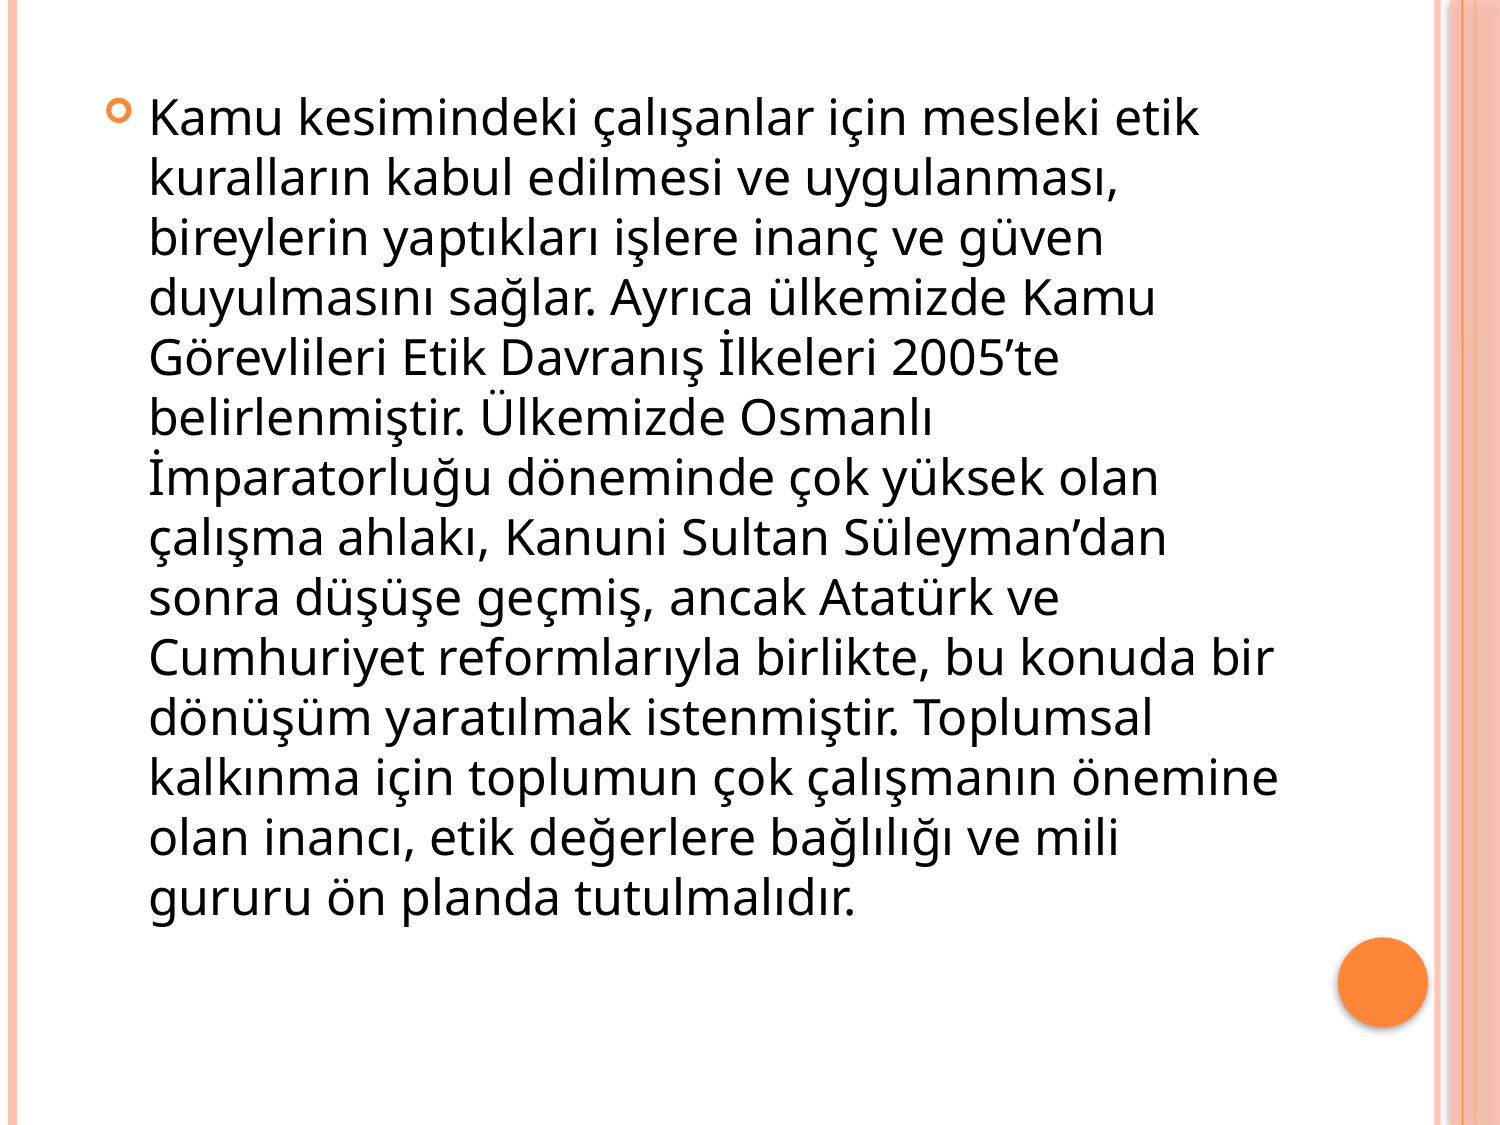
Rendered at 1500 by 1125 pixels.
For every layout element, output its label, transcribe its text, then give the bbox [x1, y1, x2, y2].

list Kamu kesimindeki çalışanlar için mesleki etik kuralların kabul edilmesi ve uygulanması, bireylerin yaptıkları işlere inanç ve güven duyulmasını sağlar. Ayrıca ülkemizde Kamu Görevlileri Etik Davranış İlkeleri 2005’te belirlenmiştir. Ülkemizde Osmanlı İmparatorluğu döneminde çok yüksek olan çalışma ahlakı, Kanuni Sultan Süleyman’dan sonra düşüşe geçmiş, ancak Atatürk ve Cumhuriyet reformlarıyla birlikte, bu konuda bir dönüşüm yaratılmak istenmiştir. Toplumsal kalkınma için toplumun çok çalışmanın önemine olan inancı, etik değerlere bağlılığı ve mili gururu ön planda tutulmalıdır. [88, 78, 1300, 1062]
